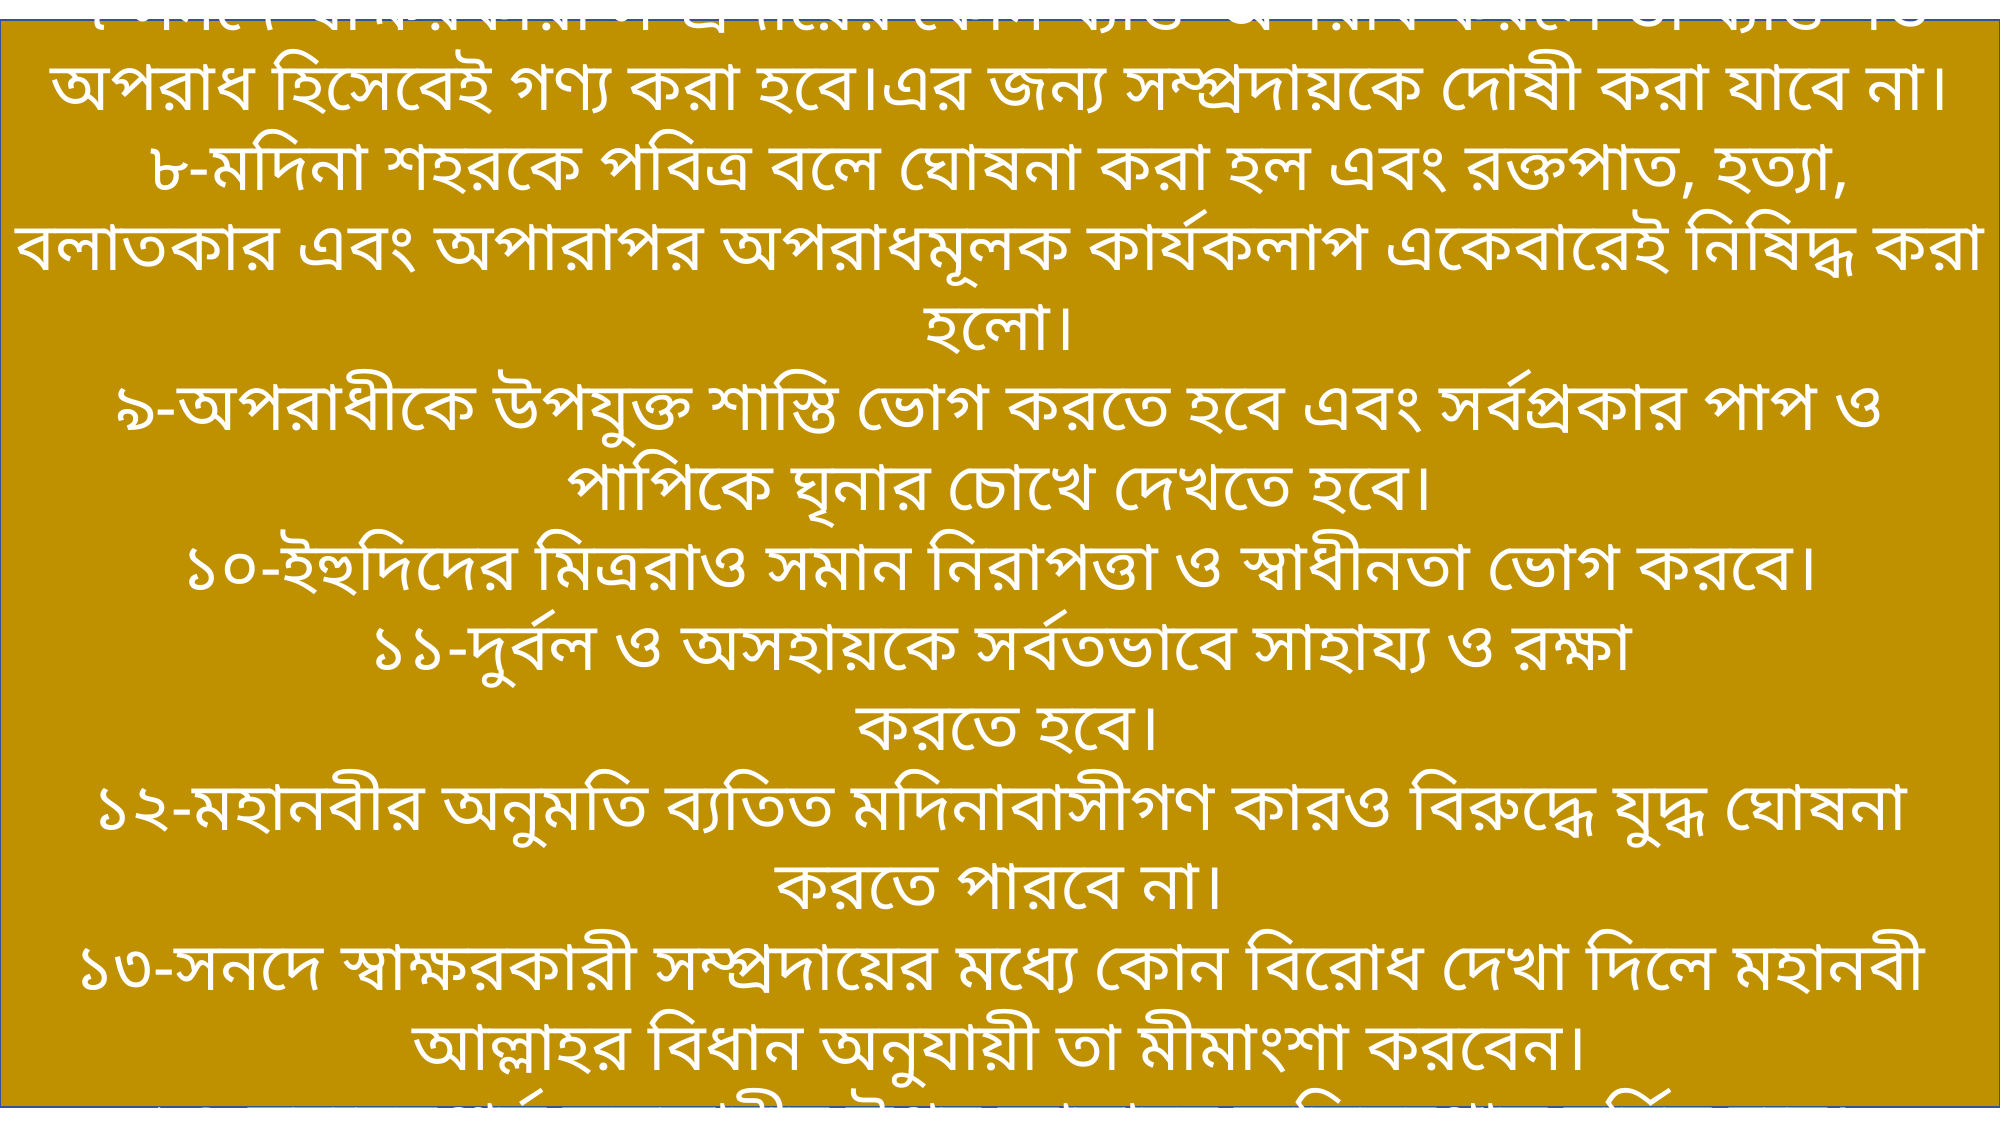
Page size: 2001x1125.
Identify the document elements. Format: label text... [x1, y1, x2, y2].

text_box ৭-সনদে স্বাক্ষরকারী সম্প্রদায়ের কোন ব্যক্তি অপরাধ করলে তা ব্যক্তিগত অপরাধ হিসেবেই গণ্য করা হবে।এর জন্য সম্প্রদায়কে দোষী করা যাবে না। ৮-মদিনা শহরকে পবিত্র বলে ঘোষনা করা হল এবং রক্তপাত, হত্যা, বলাতকার এবং অপারাপর অপরাধমূলক কার্যকলাপ একেবারেই নিষিদ্ধ করা হলো। ৯-অপরাধীকে উপযুক্ত শাস্তি ভোগ করতে হবে এবং সর্বপ্রকার পাপ ও পাপিকে ঘৃনার চোখে দেখতে হবে। ১০-ইহুদিদের মিত্ররাও সমান নিরাপত্তা ও স্বাধীনতা ভোগ করবে। ১১-দুর্বল ও অসহায়কে সর্বতভাবে সাহায্য ও রক্ষা করতে হবে। ১২-মহানবীর অনুমতি ব্যতিত মদিনাবাসীগণ কারও বিরুদ্ধে যুদ্ধ ঘোষনা করতে পারবে না। ১৩-সনদে স্বাক্ষরকারী সম্প্রদায়ের মধ্যে কোন বিরোধ দেখা দিলে মহানবী আল্লাহর বিধান অনুযায়ী তা মীমাংশা করবেন। ১৪-সনদের শর্ত ভঙ্গকারীর উপর আল্লাহর অভিসম্পাত বর্ষিত হবে। [0, 19, 2000, 1108]
